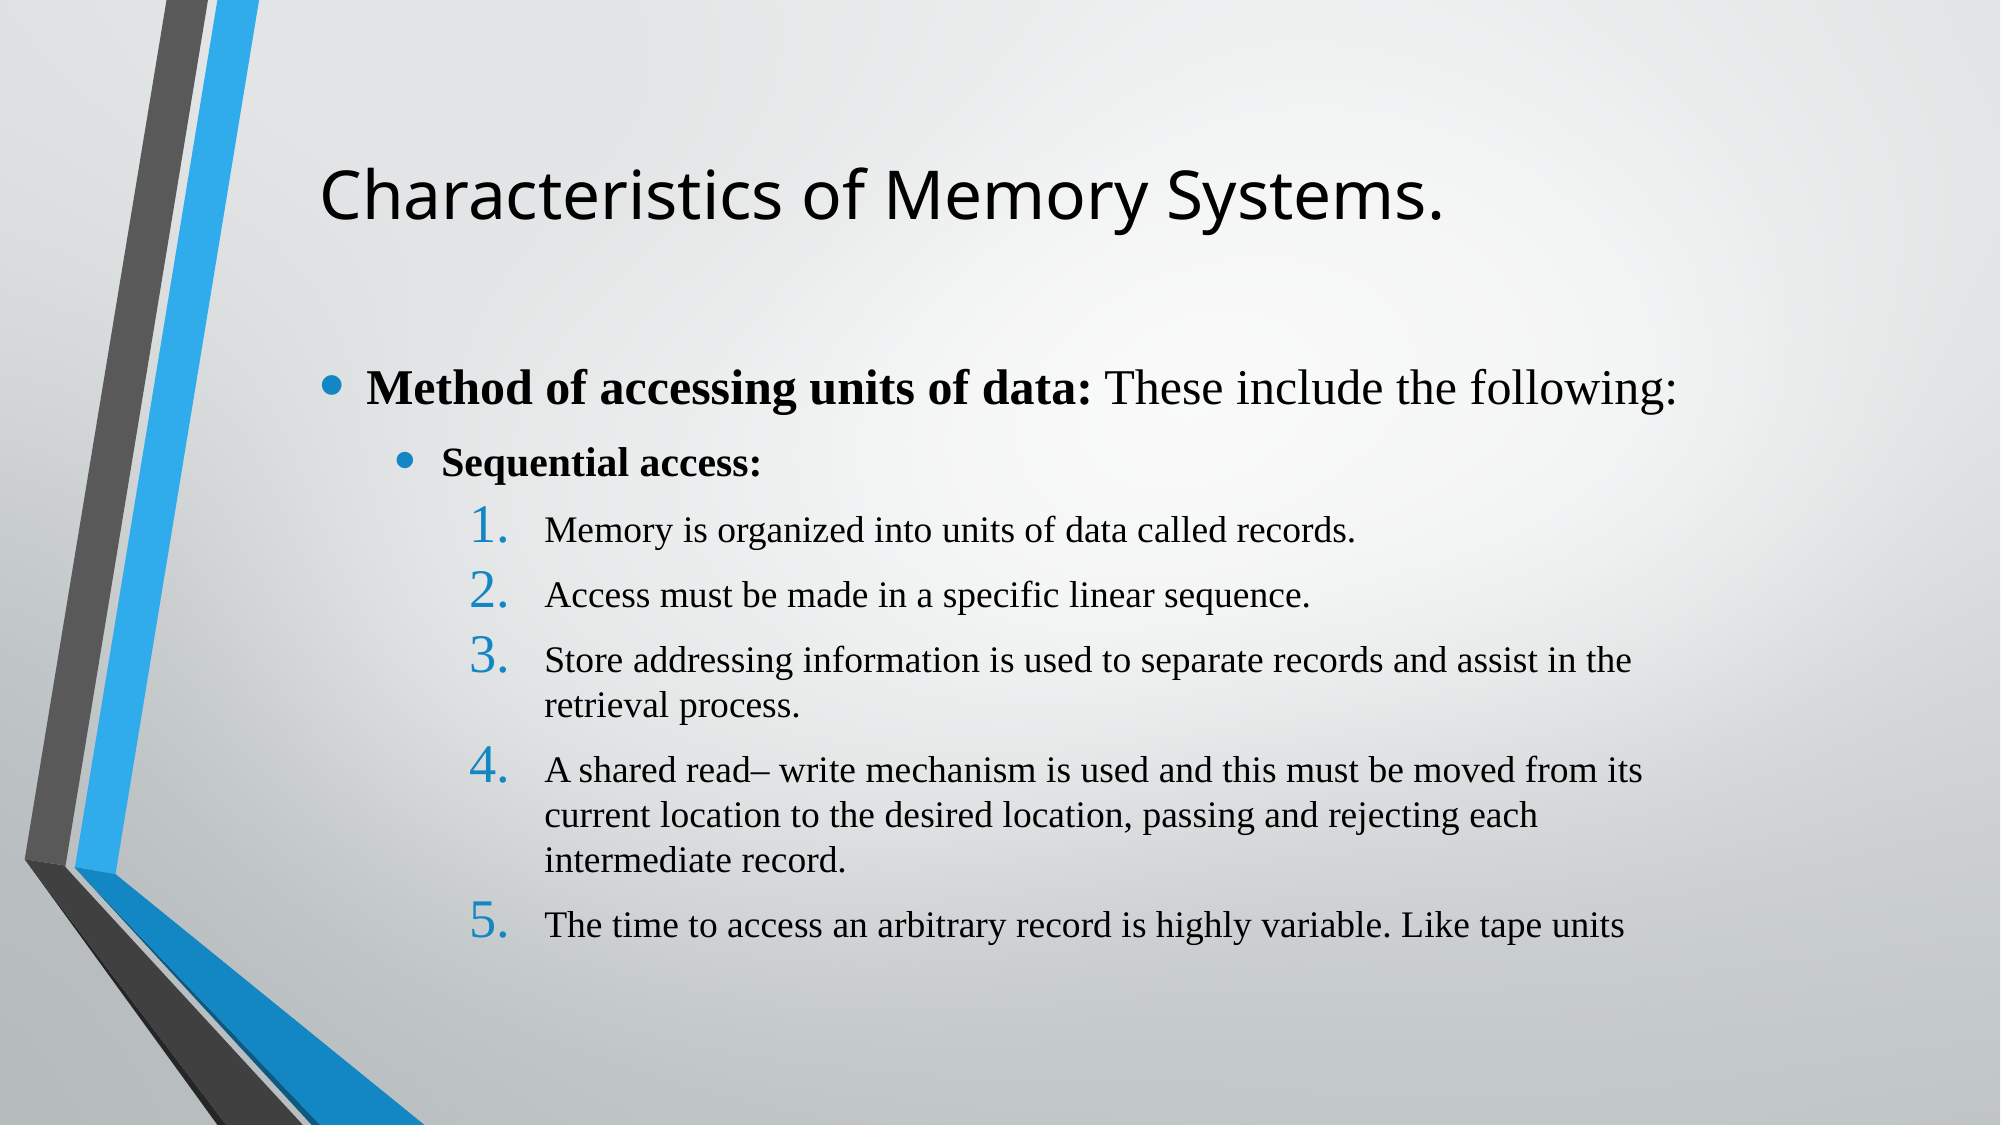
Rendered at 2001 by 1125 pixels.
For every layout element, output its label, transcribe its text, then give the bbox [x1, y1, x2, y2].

title Characteristics of Memory Systems. [304, 119, 1725, 262]
list Method of accessing units of data: These include the following: Sequential access: Memory is organized into units of data called records. Access must be made in a specific linear sequence. Store addressing information is used to separate records and assist in the retrieval process. A shared read– write mechanism is used and this must be moved from its current location to the desired location, passing and rejecting each intermediate record. The time to access an arbitrary record is highly variable. Like tape units [304, 262, 1725, 1037]
